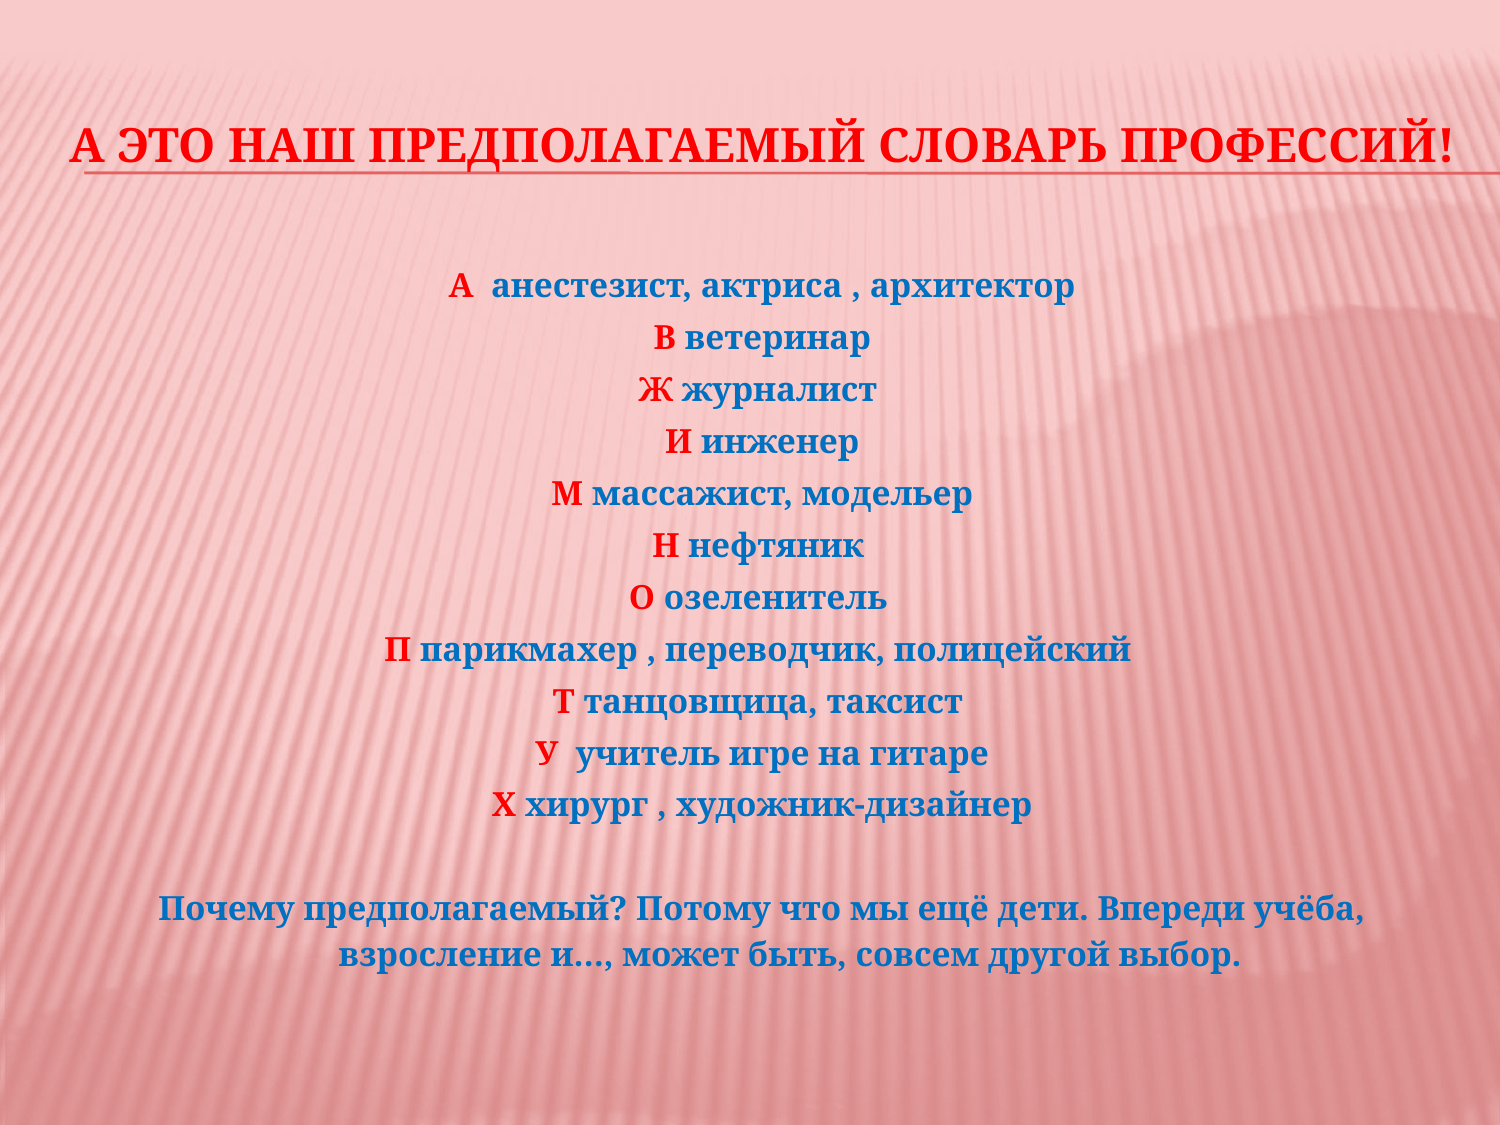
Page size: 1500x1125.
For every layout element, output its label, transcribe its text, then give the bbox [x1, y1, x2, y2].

title А это наш предполагаемый словарь профессий! [50, 75, 1475, 213]
list А анестезист, актриса , архитектор В ветеринар Ж журналист И инженер М массажист, модельер Н нефтяник О озеленитель П парикмахер , переводчик, полицейский Т танцовщица, таксист У учитель игре на гитаре Х хирург , художник-дизайнер Почему предполагаемый? Потому что мы ещё дети. Впереди учёба, взросление и…, может быть, совсем другой выбор. [50, 254, 1475, 998]
